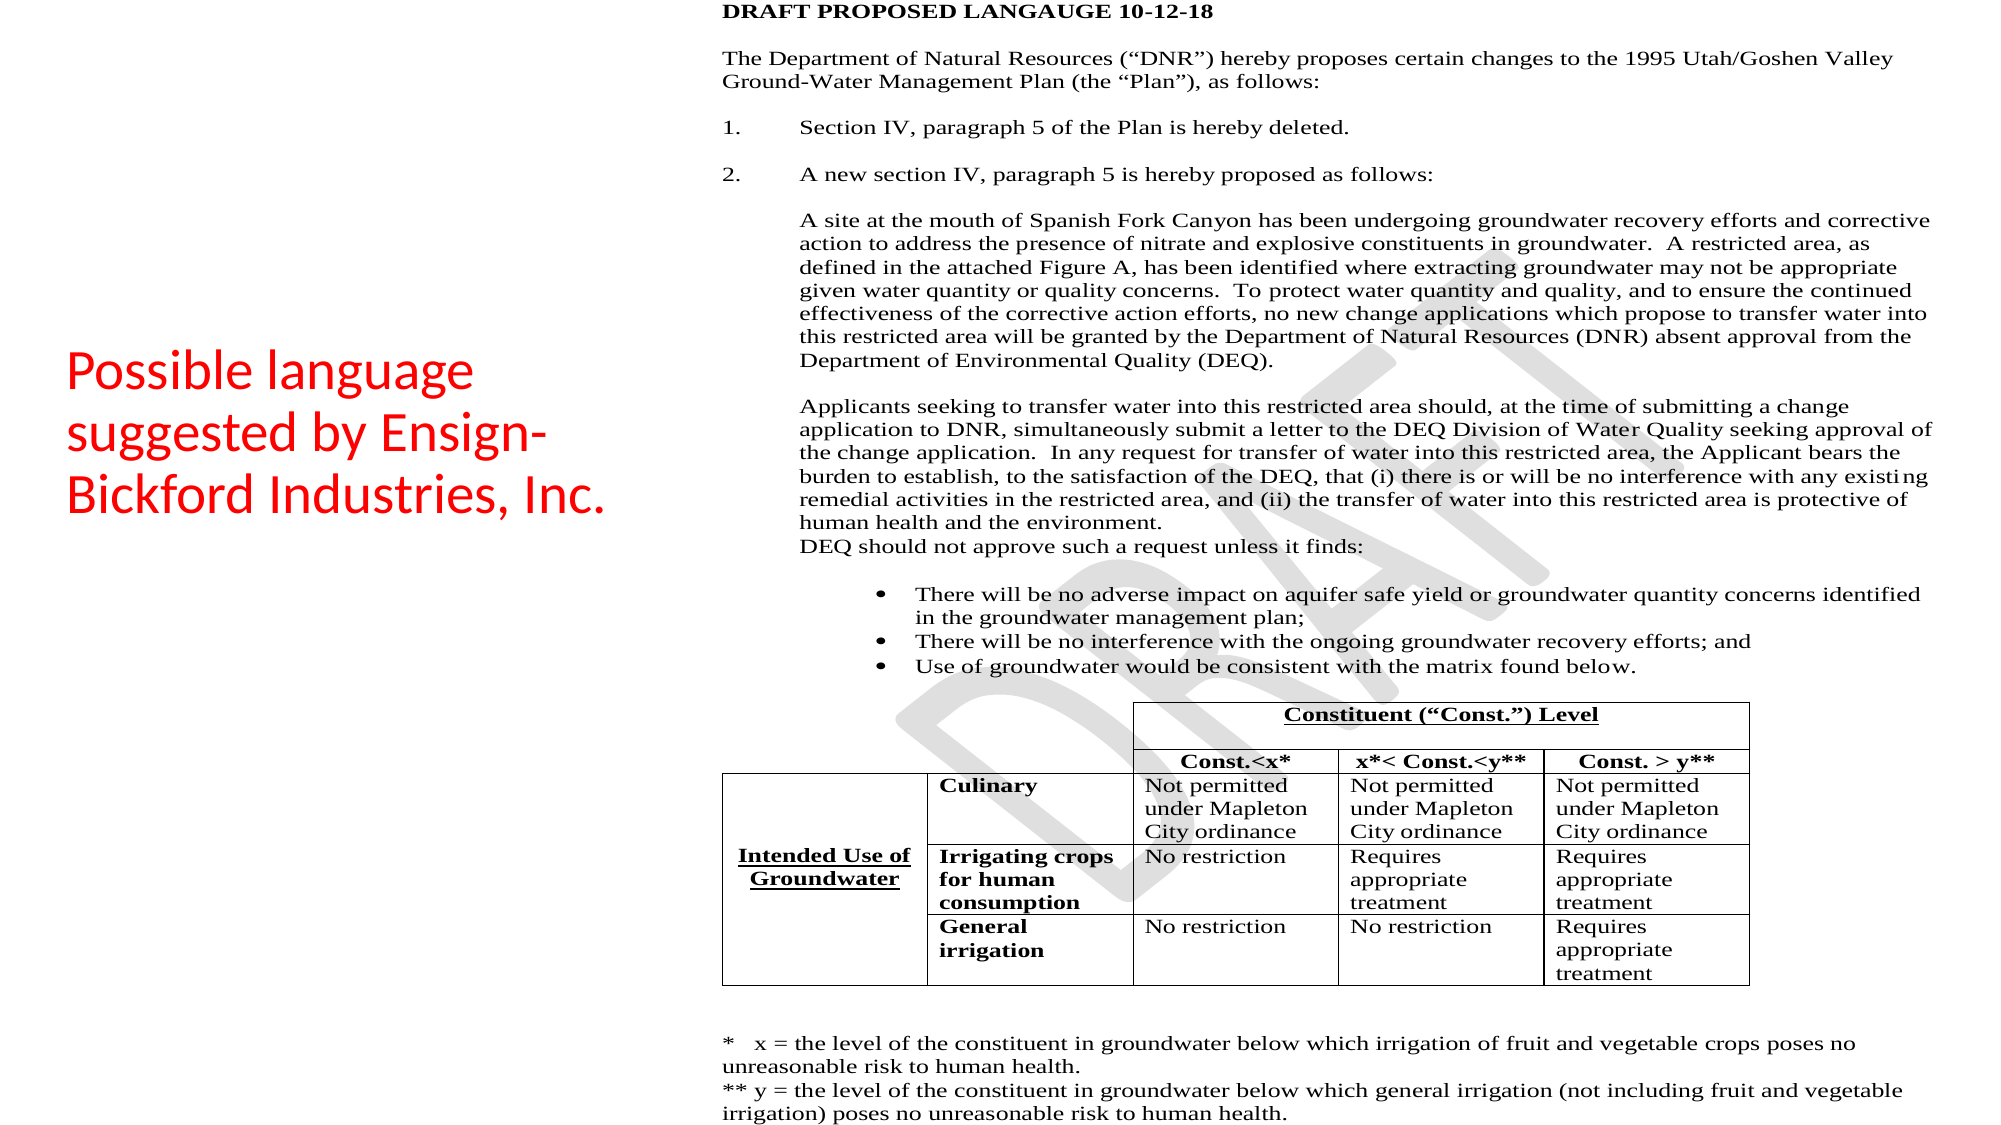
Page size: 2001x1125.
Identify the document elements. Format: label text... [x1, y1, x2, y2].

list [721, 0, 1949, 1125]
text_box Possible language suggested by Ensign-Bickford Industries, Inc. [51, 333, 627, 539]
